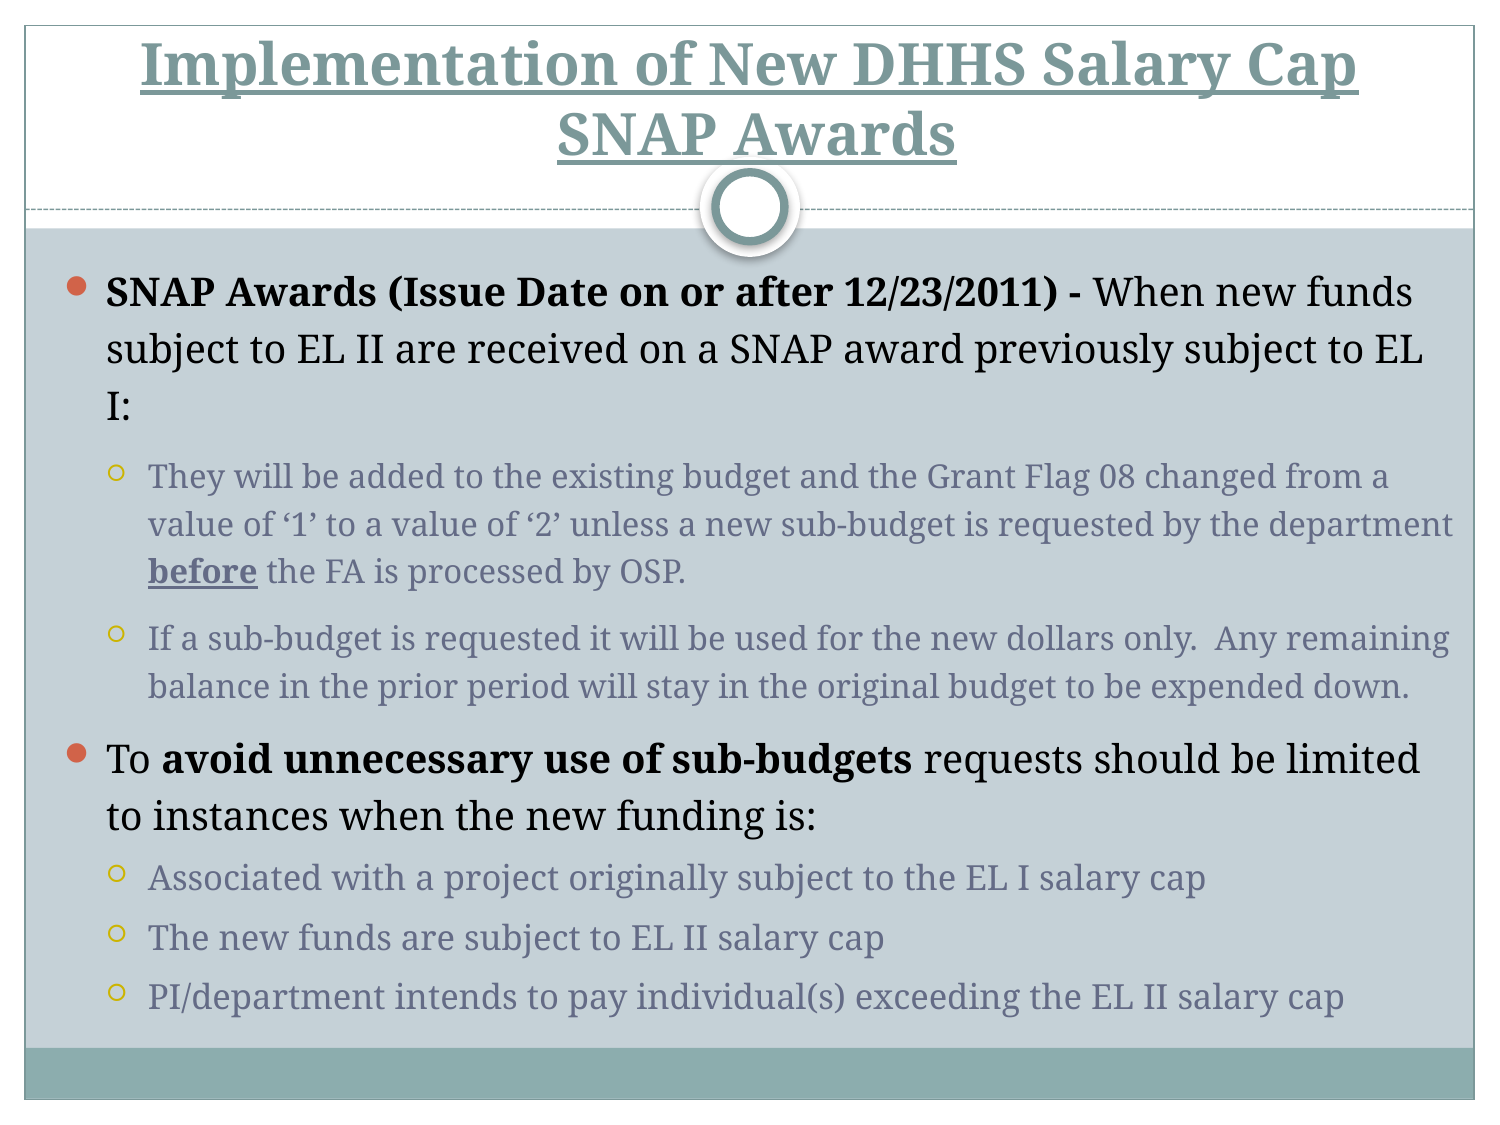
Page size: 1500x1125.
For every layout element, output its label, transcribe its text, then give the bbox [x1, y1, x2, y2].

list SNAP Awards (Issue Date on or after 12/23/2011) - When new funds subject to EL II are received on a SNAP award previously subject to EL I: They will be added to the existing budget and the Grant Flag 08 changed from a value of ‘1’ to a value of ‘2’ unless a new sub-budget is requested by the department before the FA is processed by OSP. If a sub-budget is requested it will be used for the new dollars only. Any remaining balance in the prior period will stay in the original budget to be expended down. To avoid unnecessary use of sub-budgets requests should be limited to instances when the new funding is: Associated with a project originally subject to the EL I salary cap The new funds are subject to EL II salary cap PI/department intends to pay individual(s) exceeding the EL II salary cap [49, 250, 1475, 1038]
title Implementation of New DHHS Salary Cap SNAP Awards [49, 37, 1450, 175]
